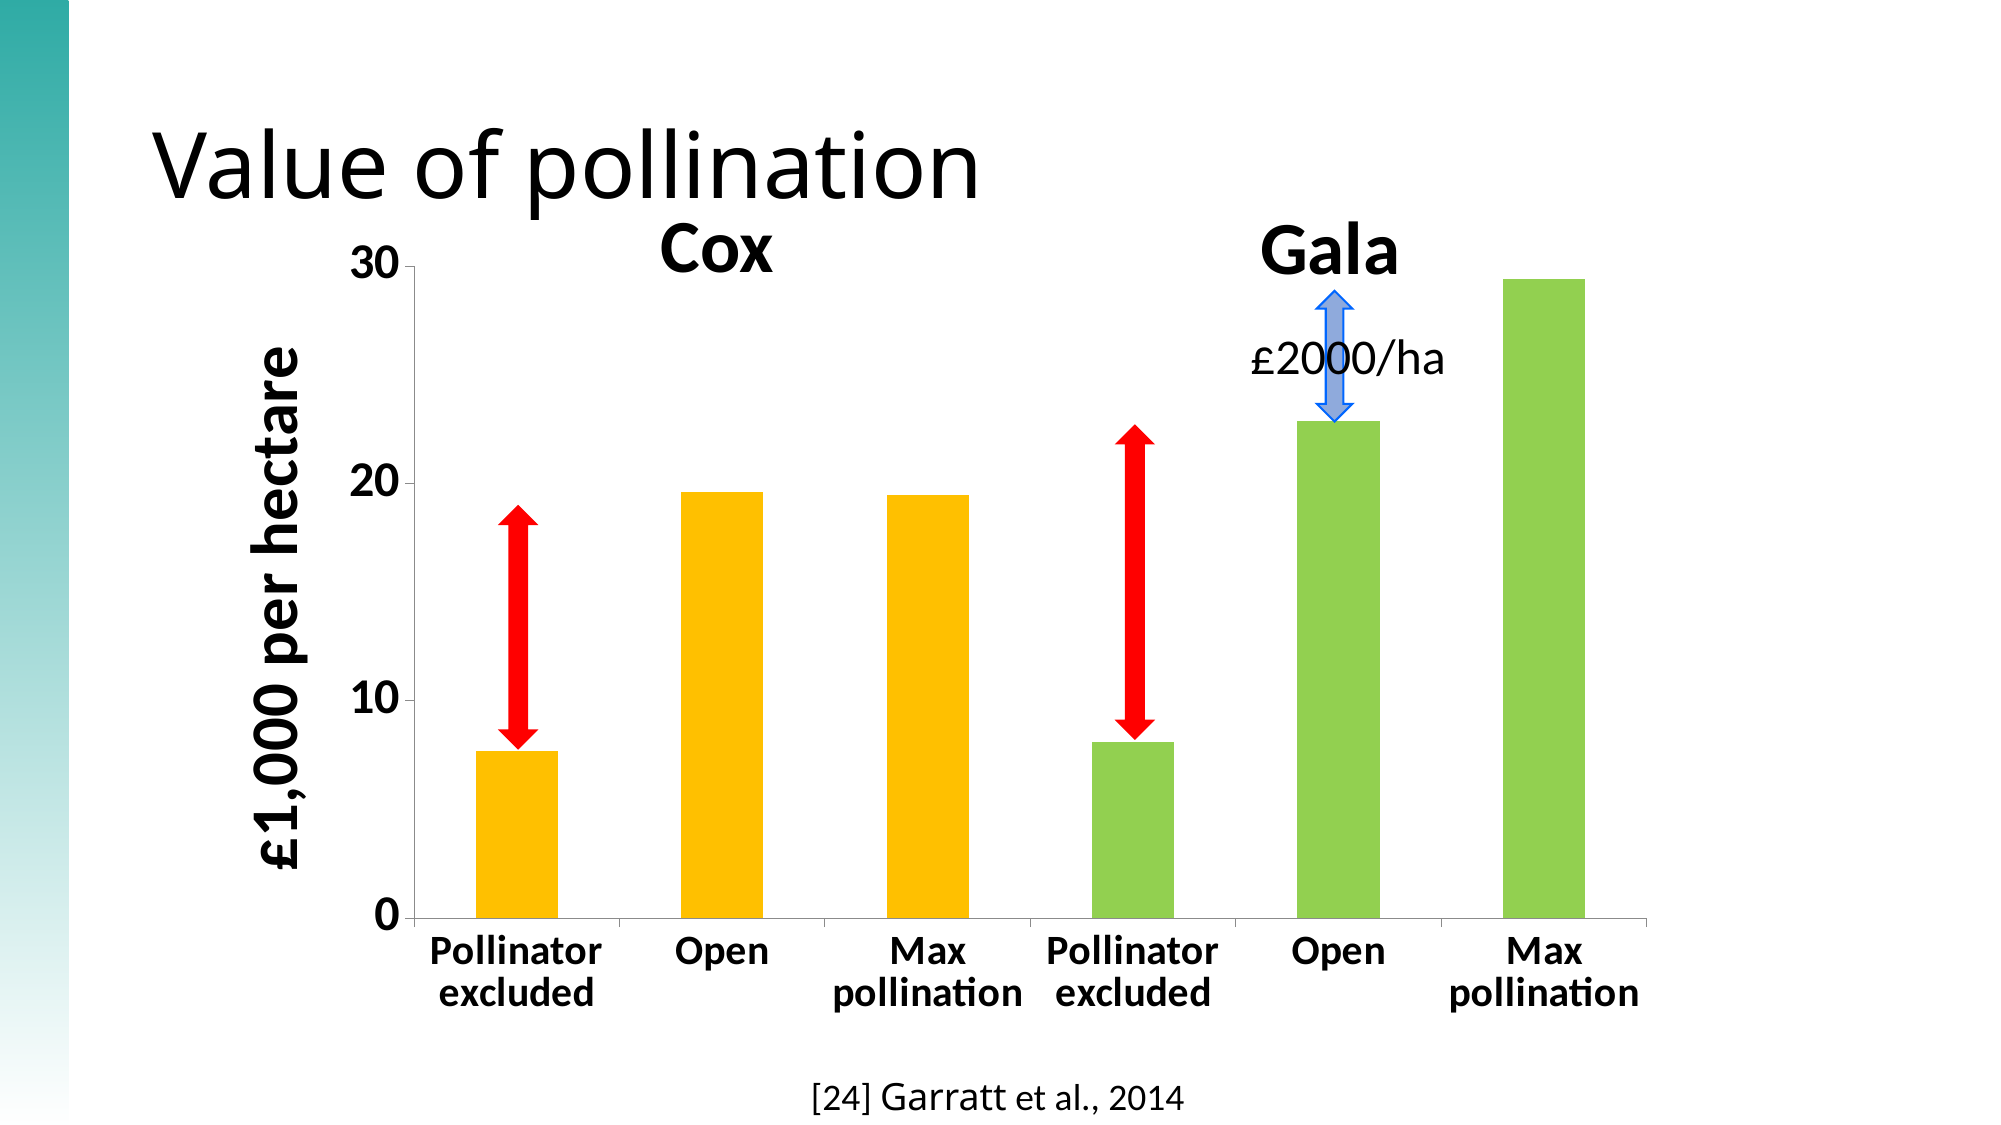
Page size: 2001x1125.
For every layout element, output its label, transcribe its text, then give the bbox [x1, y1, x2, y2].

text_box Cox [645, 190, 800, 234]
chart [225, 234, 1680, 1085]
title Value of pollination [137, 59, 1863, 278]
text_box [24] Garratt et al., 2014 [407, 1085, 1588, 1125]
text_box [0, 0, 69, 1125]
text_box Gala [1245, 192, 1435, 234]
